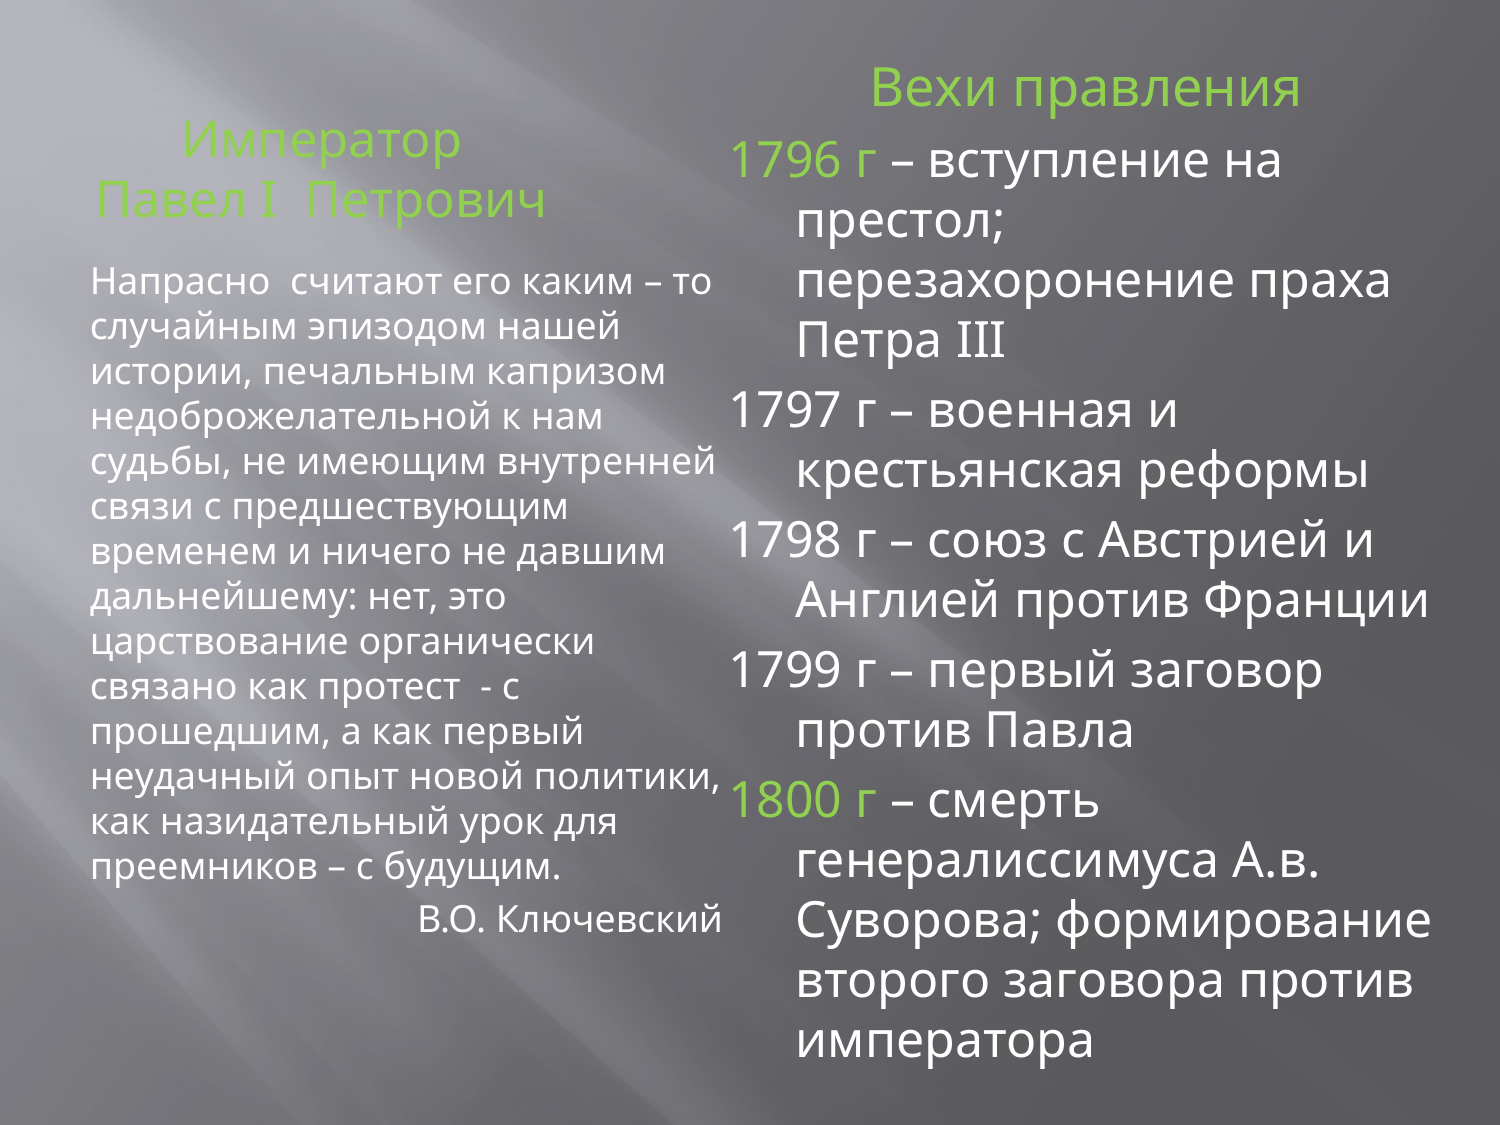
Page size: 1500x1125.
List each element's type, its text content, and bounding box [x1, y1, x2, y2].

list Вехи правления 1796 г – вступление на престол; перезахоронение праха Петра III 1797 г – военная и крестьянская реформы 1798 г – союз с Австрией и Англией против Франции 1799 г – первый заговор против Павла 1800 г – смерть генералиссимуса А.в. Суворова; формирование второго заговора против императора [690, 44, 1459, 1005]
list Напрасно считают его каким – то случайным эпизодом нашей истории, печальным капризом недоброжелательной к нам судьбы, не имеющим внутренней связи с предшествующим временем и ничего не давшим дальнейшему: нет, это царствование органически связано как протест - с прошедшим, а как первый неудачный опыт новой политики, как назидательный урок для преемников – с будущим. В.О. Ключевский [75, 249, 690, 1005]
title Император Павел I Петрович [75, 44, 569, 236]
